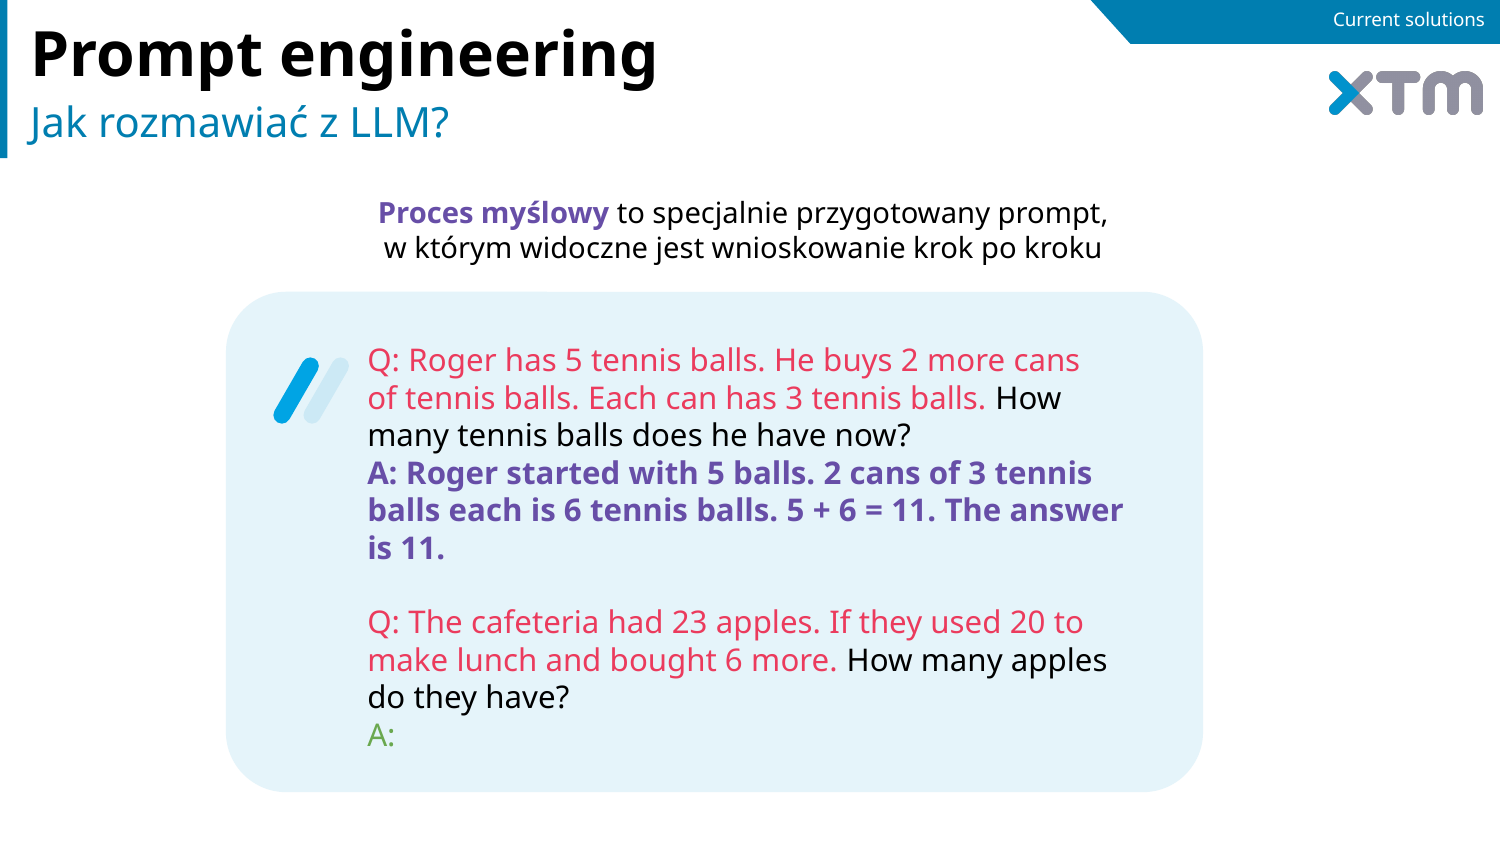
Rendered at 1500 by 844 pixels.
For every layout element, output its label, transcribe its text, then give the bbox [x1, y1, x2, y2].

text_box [270, 354, 353, 427]
text_box Q: Roger has 5 tennis balls. He buys 2 more cans of tennis balls. Each can has 3 tennis balls. How many tennis balls does he have now? A: Roger started with 5 balls. 2 cans of 3 tennis balls each is 6 tennis balls. 5 + 6 = 11. The answer is 11. Q: The cafeteria had 23 apples. If they used 20 to make lunch and bought 6 more. How many apples do they have? A: [352, 325, 1154, 768]
text_box [225, 291, 1204, 793]
list Jak rozmawiać z LLM? [15, 87, 1182, 144]
subtitle Prompt engineering [15, 6, 1128, 87]
picture [1329, 81, 1341, 105]
title Current solutions [1125, 0, 1500, 44]
text_box Proces myślowy to specjalnie przygotowany prompt, w którym widoczne jest wnioskowanie krok po kroku [48, 179, 1438, 280]
picture [1339, 71, 1483, 115]
